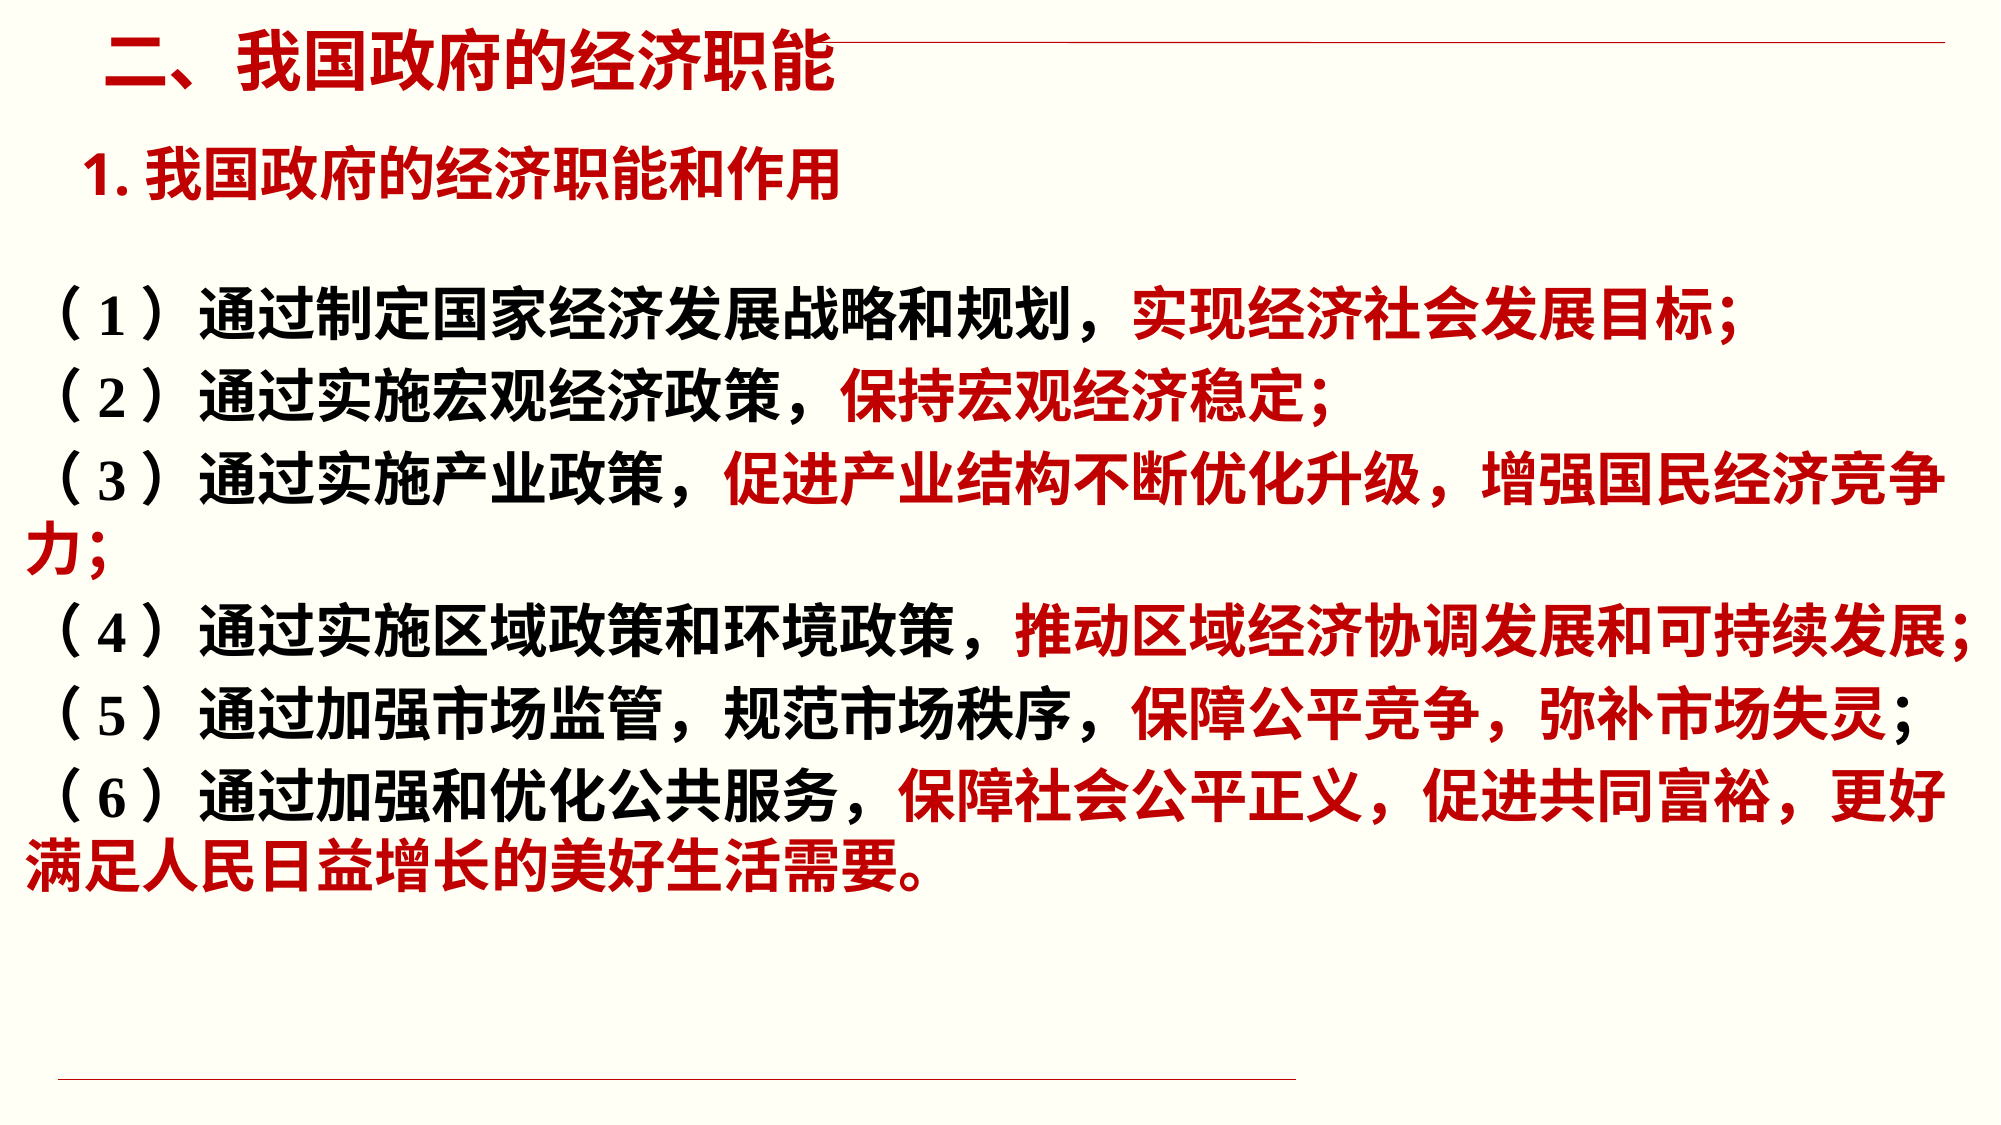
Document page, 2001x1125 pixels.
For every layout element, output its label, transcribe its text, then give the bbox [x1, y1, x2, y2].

text_box （1）通过制定国家经济发展战略和规划，实现经济社会发展目标； （2）通过实施宏观经济政策，保持宏观经济稳定； （3）通过实施产业政策，促进产业结构不断优化升级，增强国民经济竞争力； （4）通过实施区域政策和环境政策，推动区域经济协调发展和可持续发展； （5）通过加强市场监管，规范市场秩序，保障公平竞争，弥补市场失灵； （6）通过加强和优化公共服务，保障社会公平正义，促进共同富裕，更好满足人民日益增长的美好生活需要。 [10, 269, 2000, 907]
text_box 1.我国政府的经济职能和作用 [65, 129, 859, 215]
text_box 二、我国政府的经济职能 [87, 11, 852, 106]
